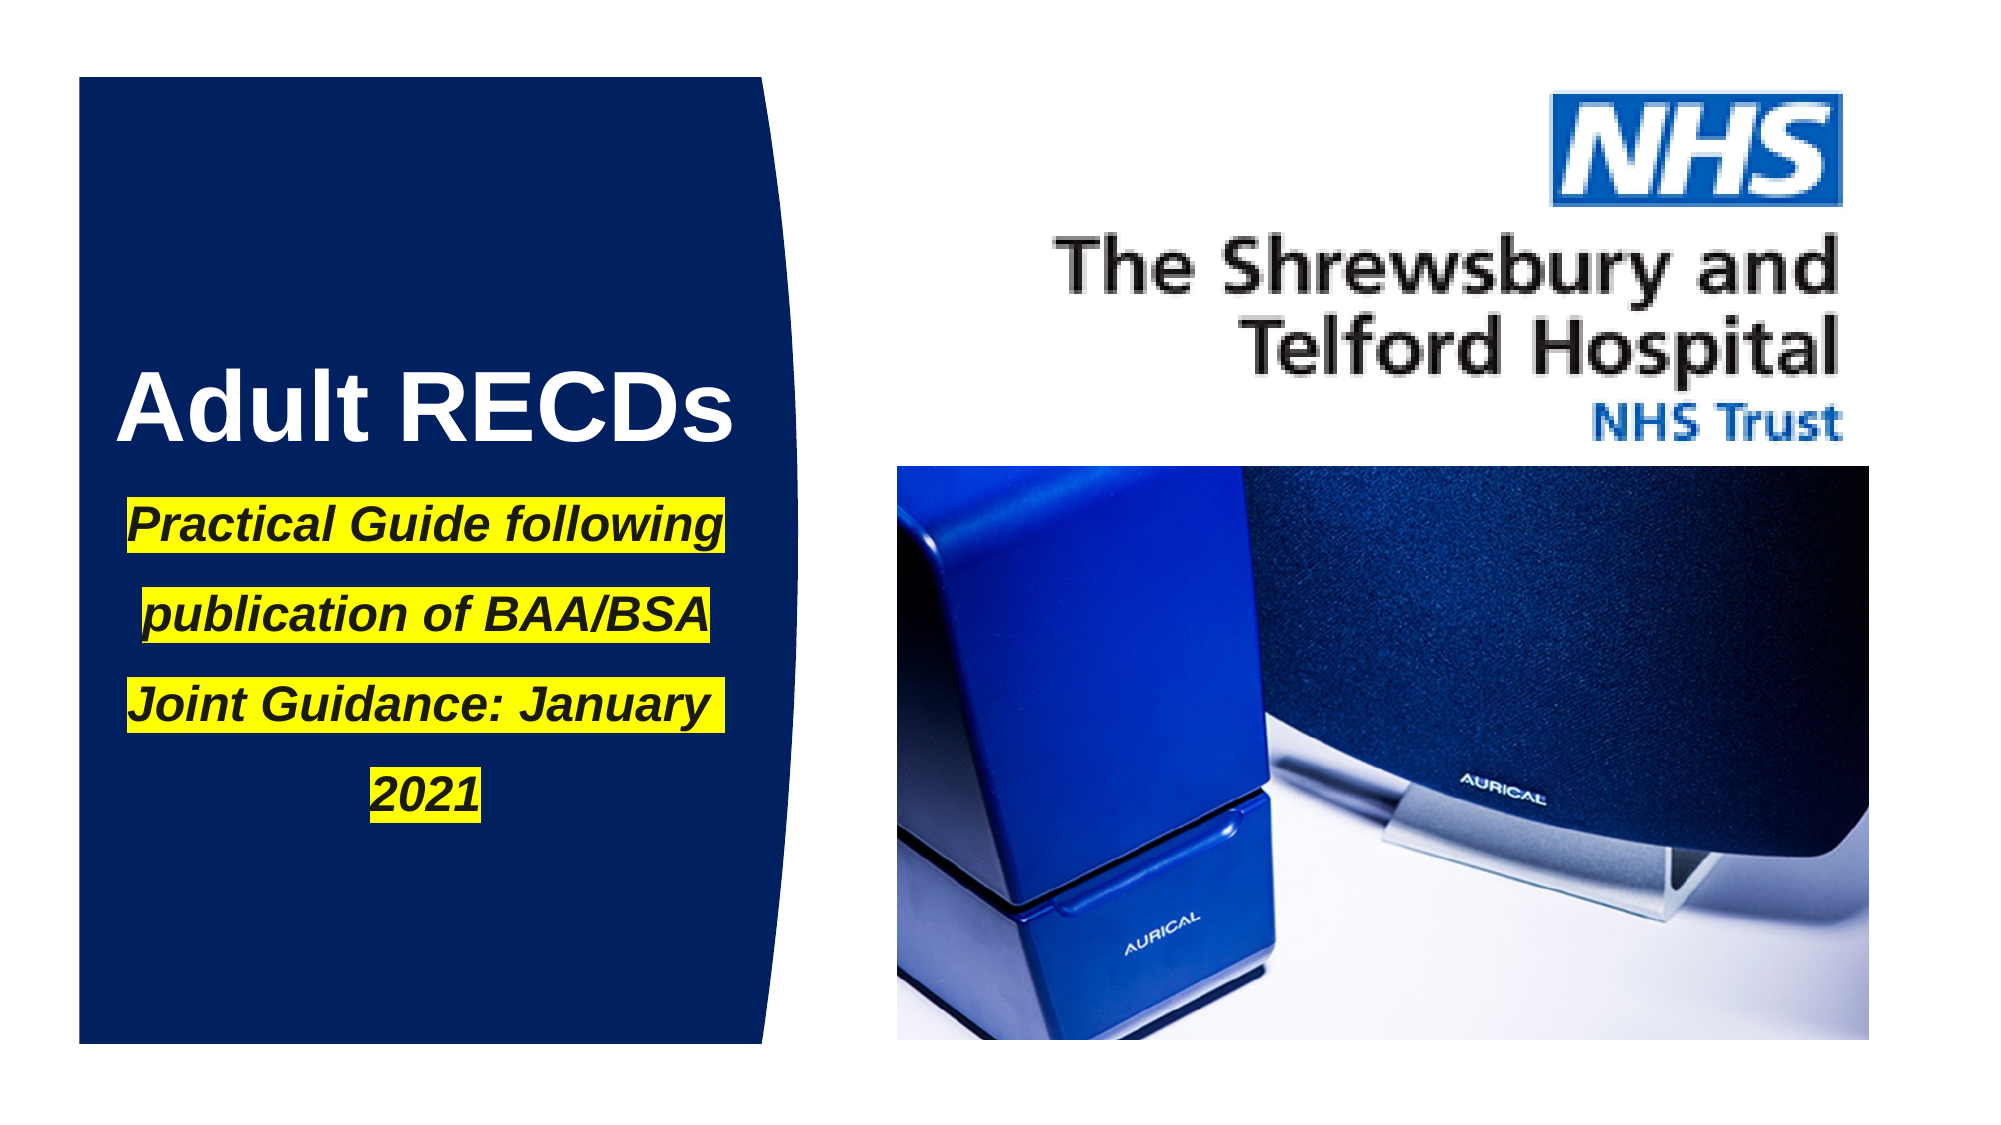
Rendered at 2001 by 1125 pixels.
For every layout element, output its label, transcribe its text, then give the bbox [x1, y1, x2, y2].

text_box [79, 1036, 763, 1044]
picture [897, 82, 1869, 462]
picture [897, 466, 1869, 1040]
text_box [773, 151, 799, 959]
title Adult RECDs Practical Guide following publication of BAA/BSA Joint Guidance: January 2021 [79, 68, 773, 1036]
